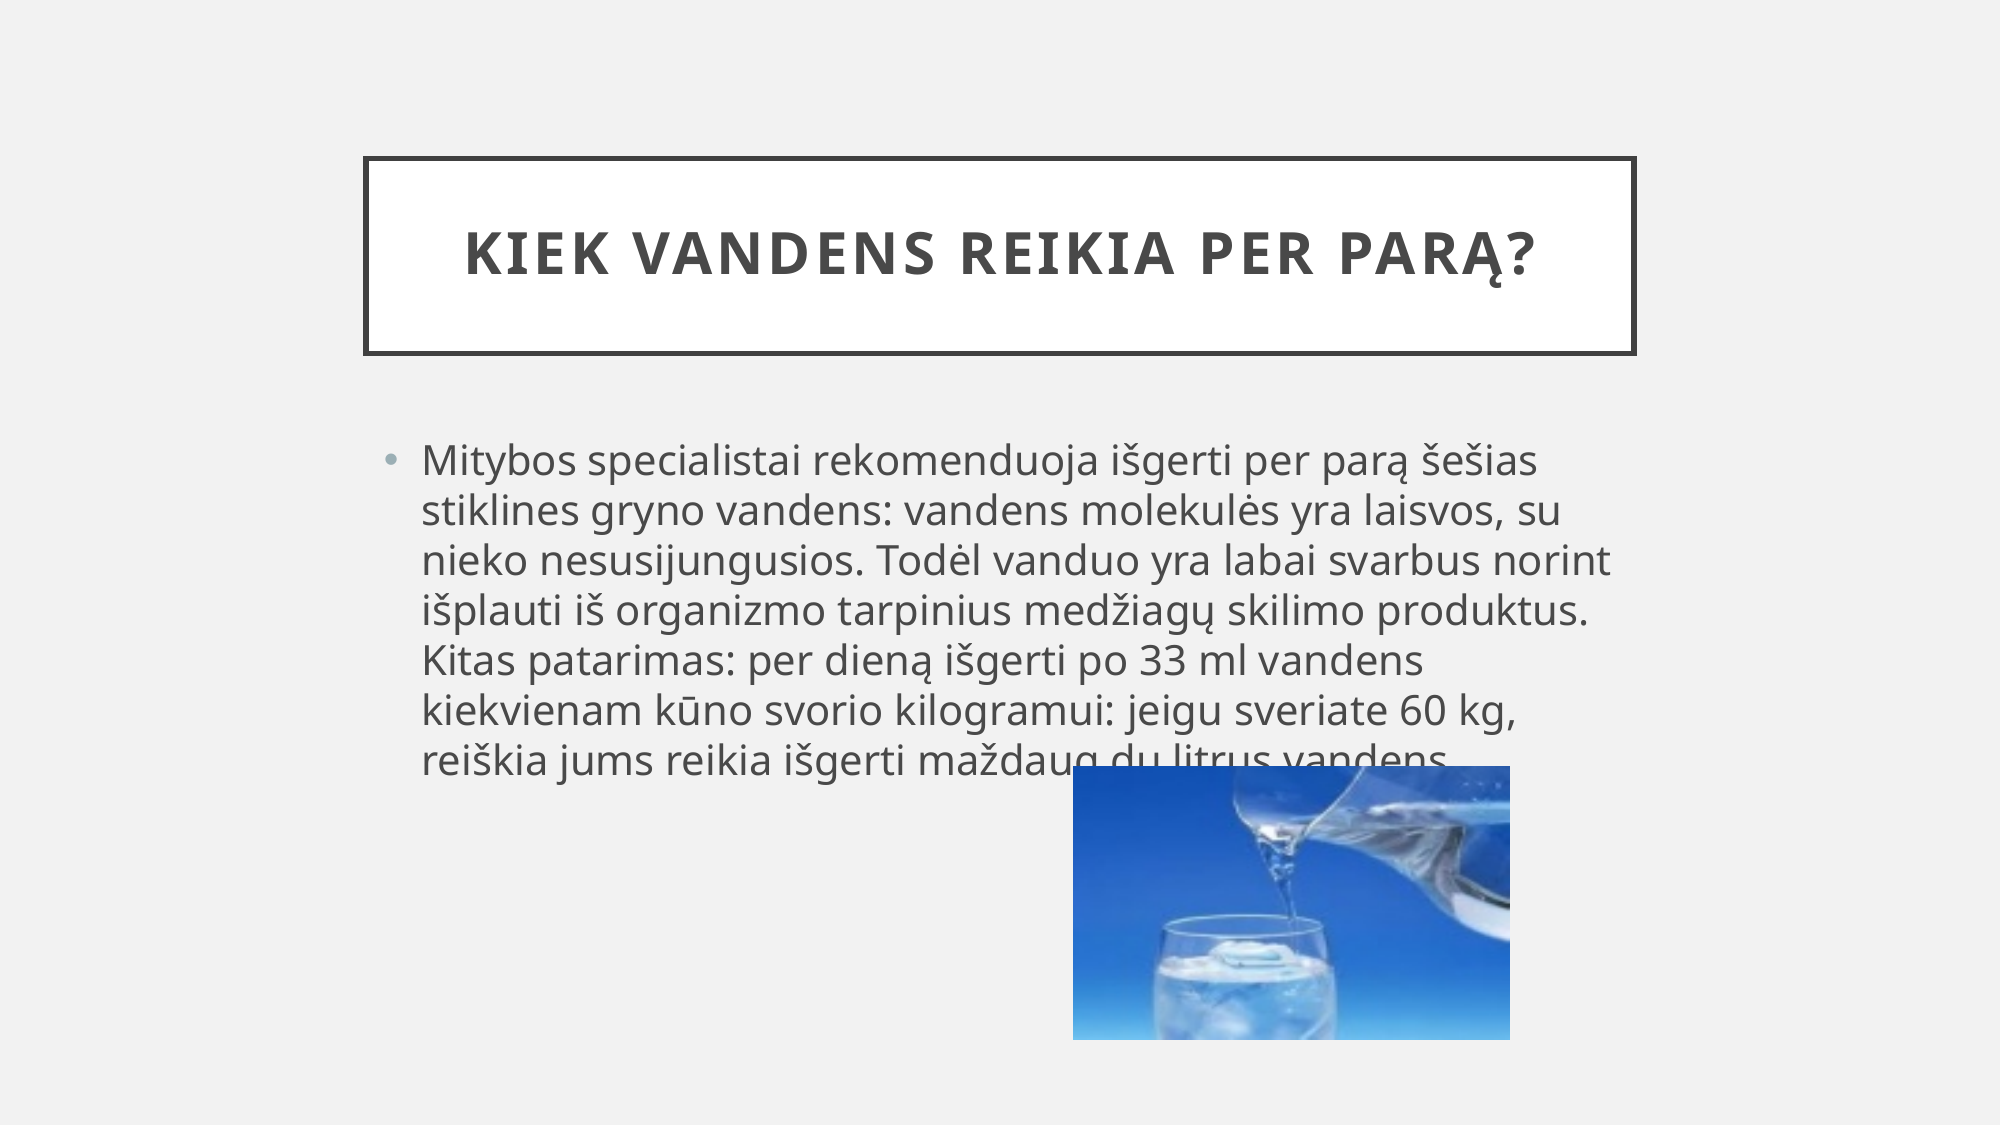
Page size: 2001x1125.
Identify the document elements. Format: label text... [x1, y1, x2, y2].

picture [1073, 766, 1510, 1040]
title Kiek vandens reikia per parą? [363, 156, 1637, 356]
list Mitybos specialistai rekomenduoja išgerti per parą šešias stiklines gryno vandens: vandens molekulės yra laisvos, su nieko nesusijungusios. Todėl vanduo yra labai svarbus norint išplauti iš organizmo tarpinius medžiagų skilimo produktus. Kitas patarimas: per dieną išgerti po 33 ml vandens kiekvienam kūno svorio kilogramui: jeigu sveriate 60 kg, reiškia jums reikia išgerti maždaug du litrus vandens. [368, 426, 1637, 1074]
